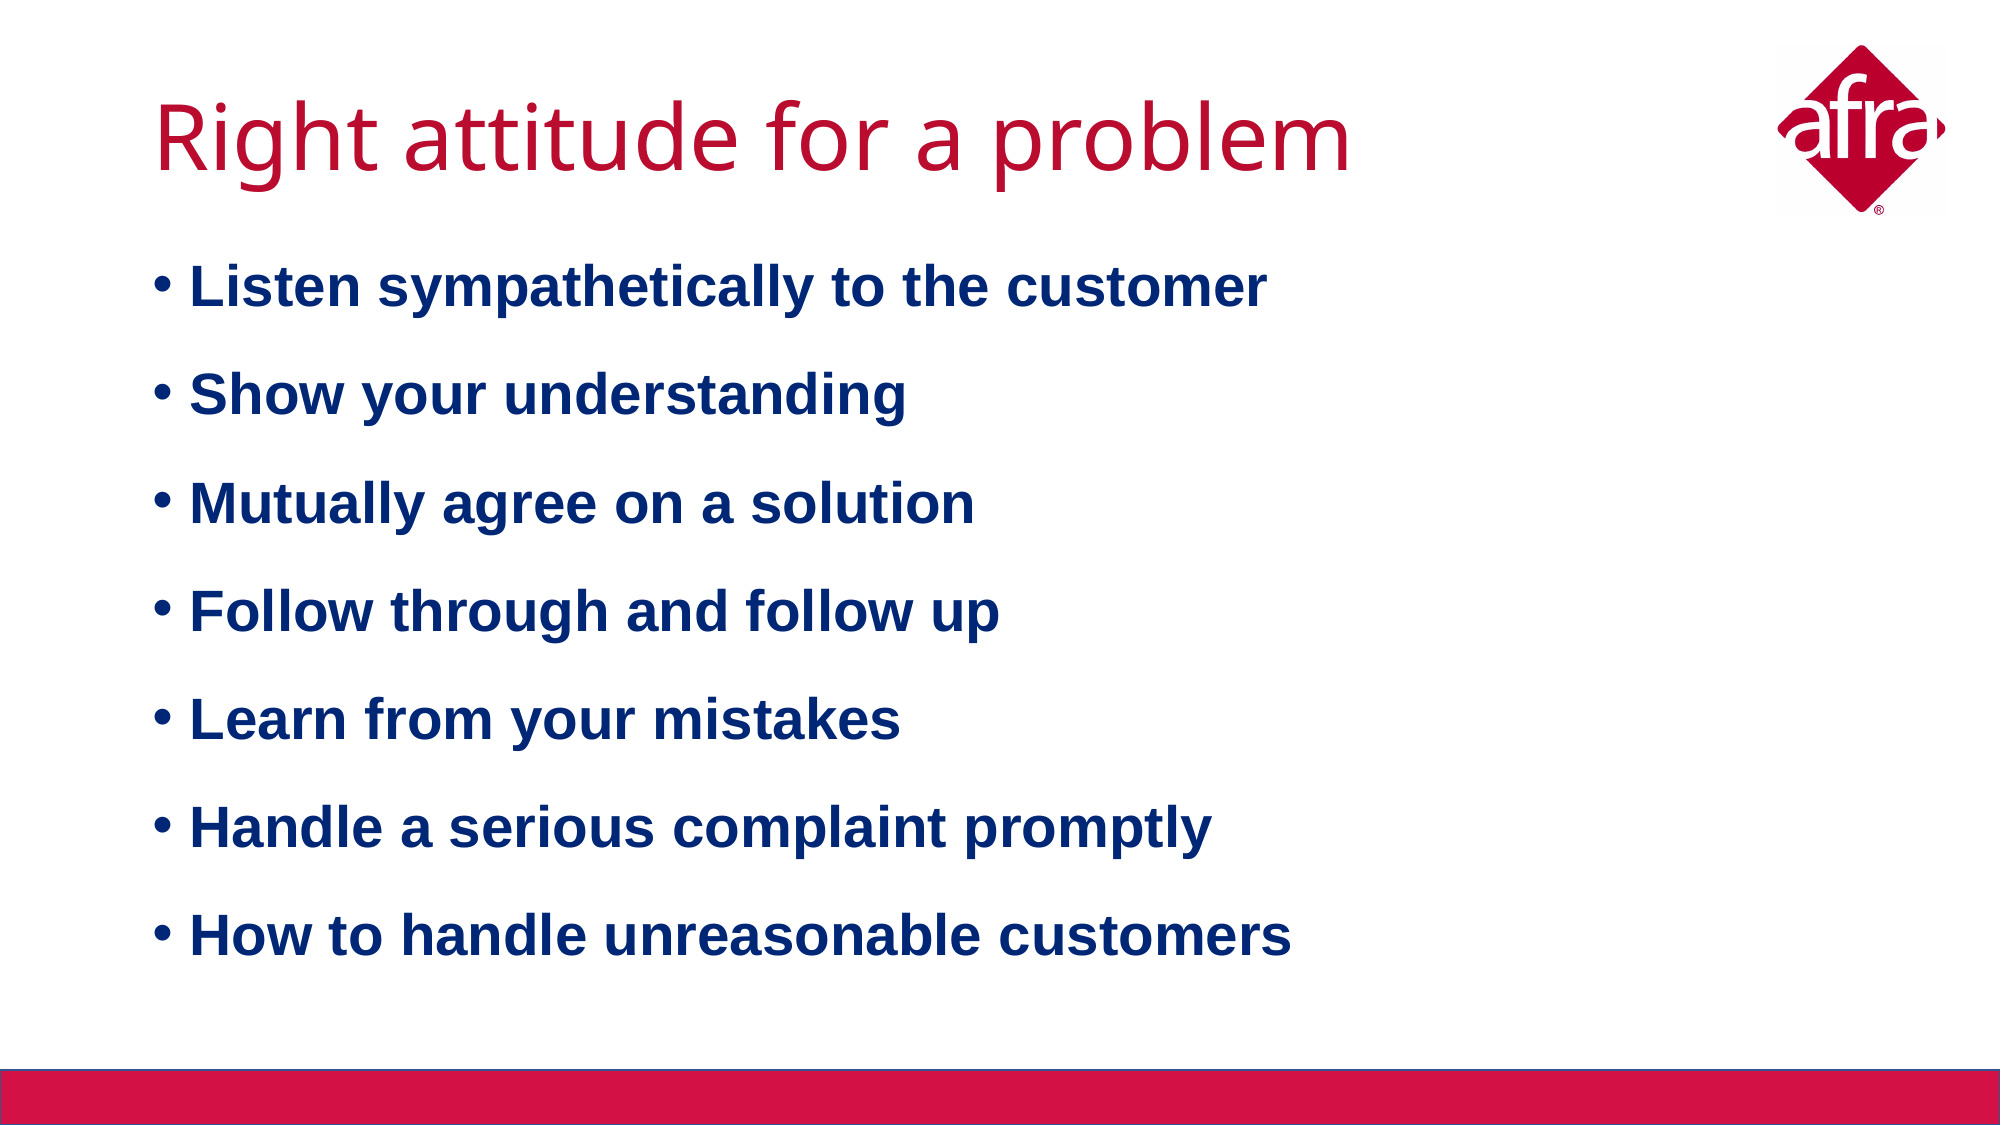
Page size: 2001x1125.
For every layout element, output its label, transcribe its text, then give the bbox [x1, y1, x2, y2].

title Right attitude for a problem [137, 59, 1863, 221]
list Listen sympathetically to the customer Show your understanding Mutually agree on a solution Follow through and follow up Learn from your mistakes Handle a serious complaint promptly How to handle unreasonable customers [137, 236, 1863, 1069]
picture [1777, 44, 1948, 217]
text_box [0, 1069, 2000, 1125]
